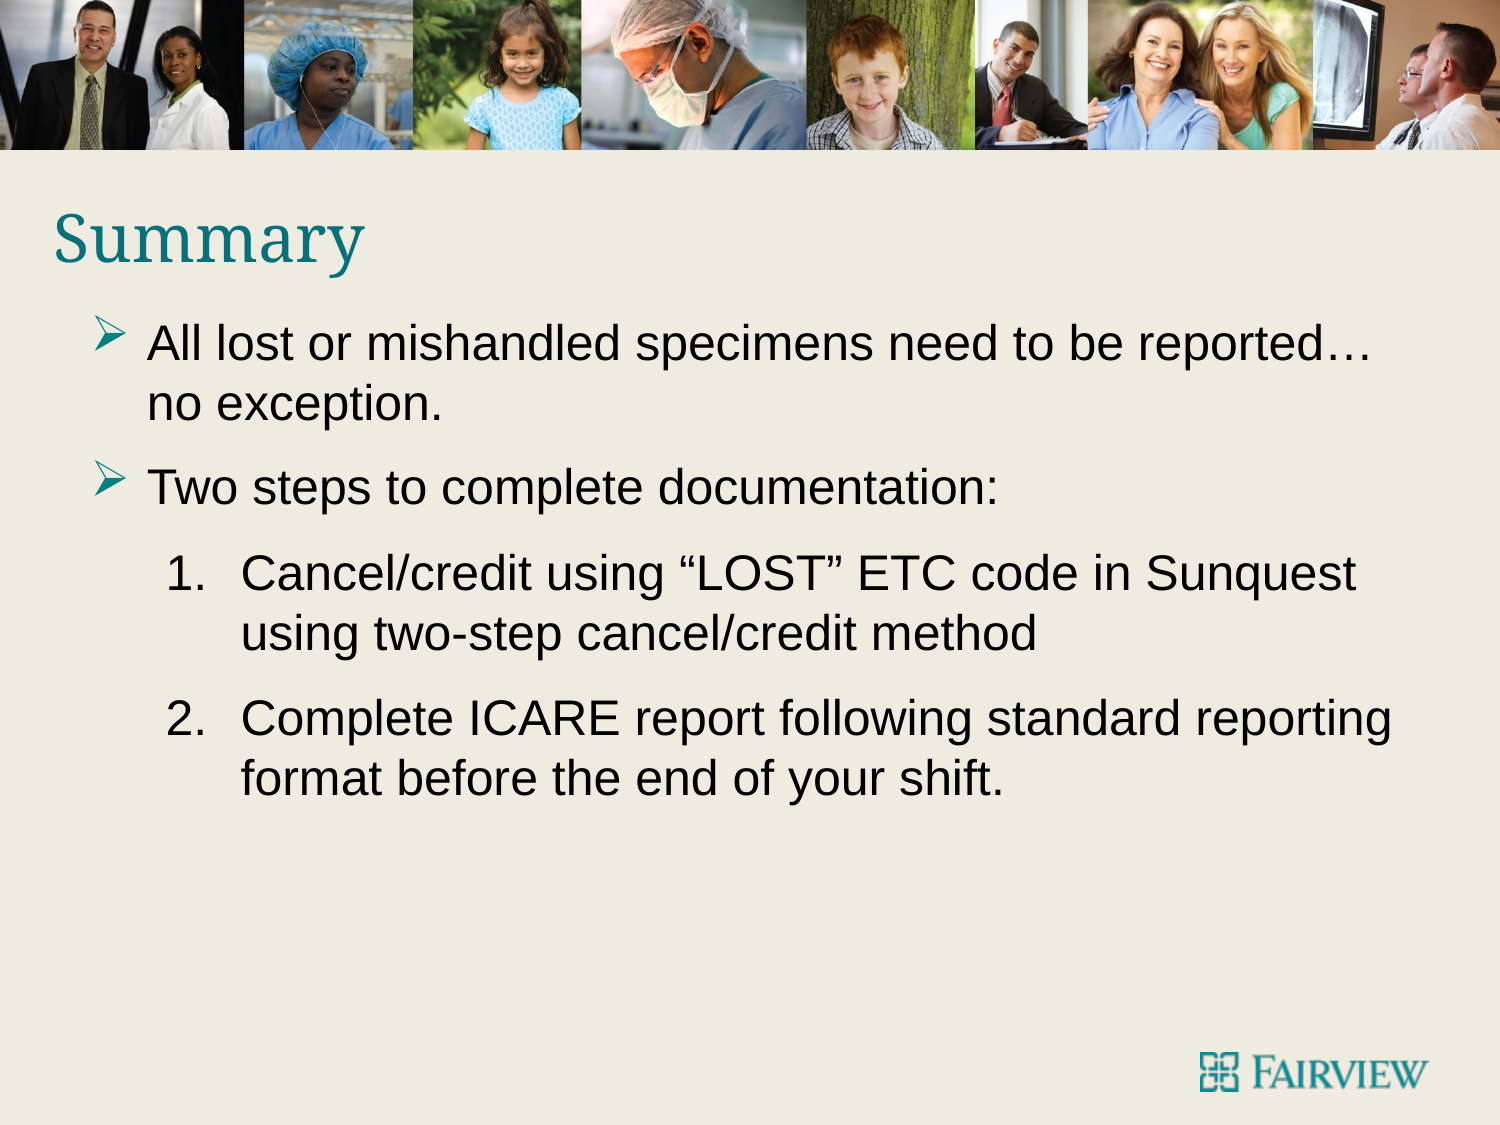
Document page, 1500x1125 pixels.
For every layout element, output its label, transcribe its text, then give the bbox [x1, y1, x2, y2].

title Summary [44, 169, 1340, 277]
picture [1200, 1052, 1429, 1092]
picture [0, 0, 1500, 150]
text_box All lost or mishandled specimens need to be reported…no exception. Two steps to complete documentation: Cancel/credit using “LOST” ETC code in Sunquest using two-step cancel/credit method Complete ICARE report following standard reporting format before the end of your shift. [75, 302, 1424, 905]
